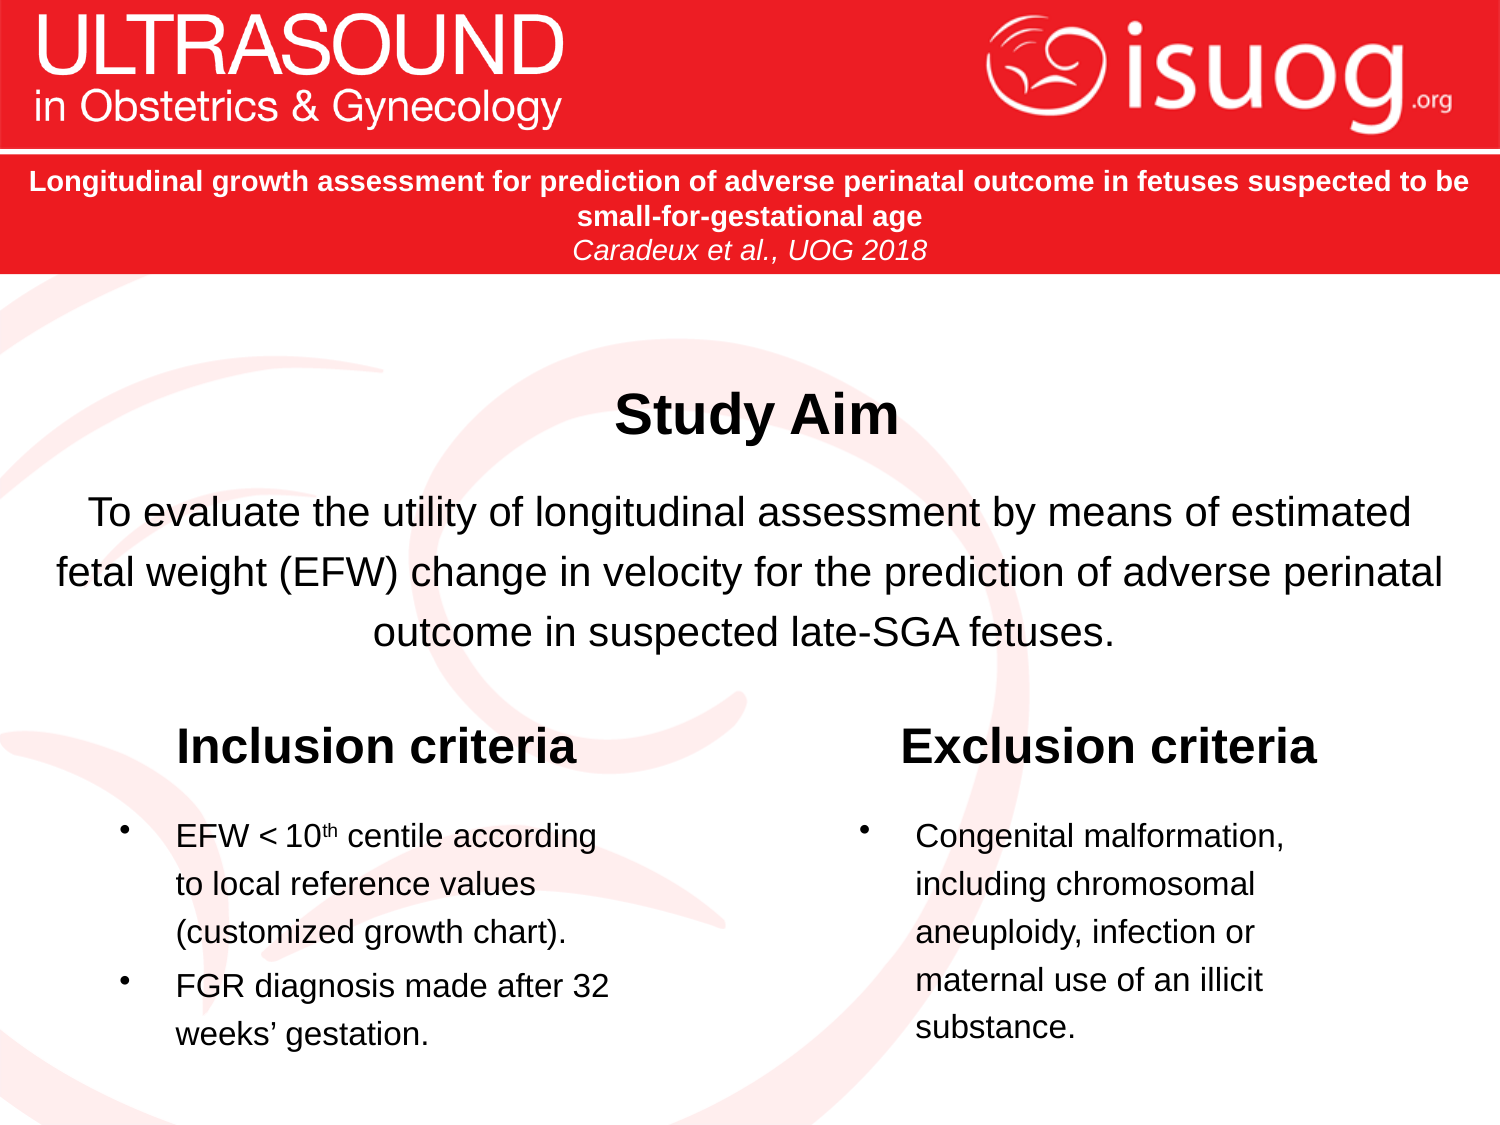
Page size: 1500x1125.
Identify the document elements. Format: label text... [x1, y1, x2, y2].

text_box Congenital malformation, including chromosomal aneuploidy, infection or maternal use of an illicit substance. [844, 798, 1374, 1023]
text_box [0, 0, 1500, 150]
text_box EFW < 10th centile according to local reference values (customized growth chart). FGR diagnosis made after 32 weeks’ gestation. [104, 798, 634, 1047]
text_box Study Aim [14, 369, 1500, 454]
text_box To evaluate the utility of longitudinal assessment by means of estimated fetal weight (EFW) change in velocity for the prediction of adverse perinatal outcome in suspected late-SGA fetuses. [29, 467, 1471, 681]
picture [0, 275, 1500, 1125]
text_box Exclusion criteria [808, 706, 1409, 782]
text_box Inclusion criteria [76, 706, 677, 782]
picture [0, 150, 1500, 154]
text_box Longitudinal growth assessment for prediction of adverse perinatal outcome in fetuses suspected to be small-for-gestational age Caradeux et al., UOG 2018 [0, 156, 1500, 275]
